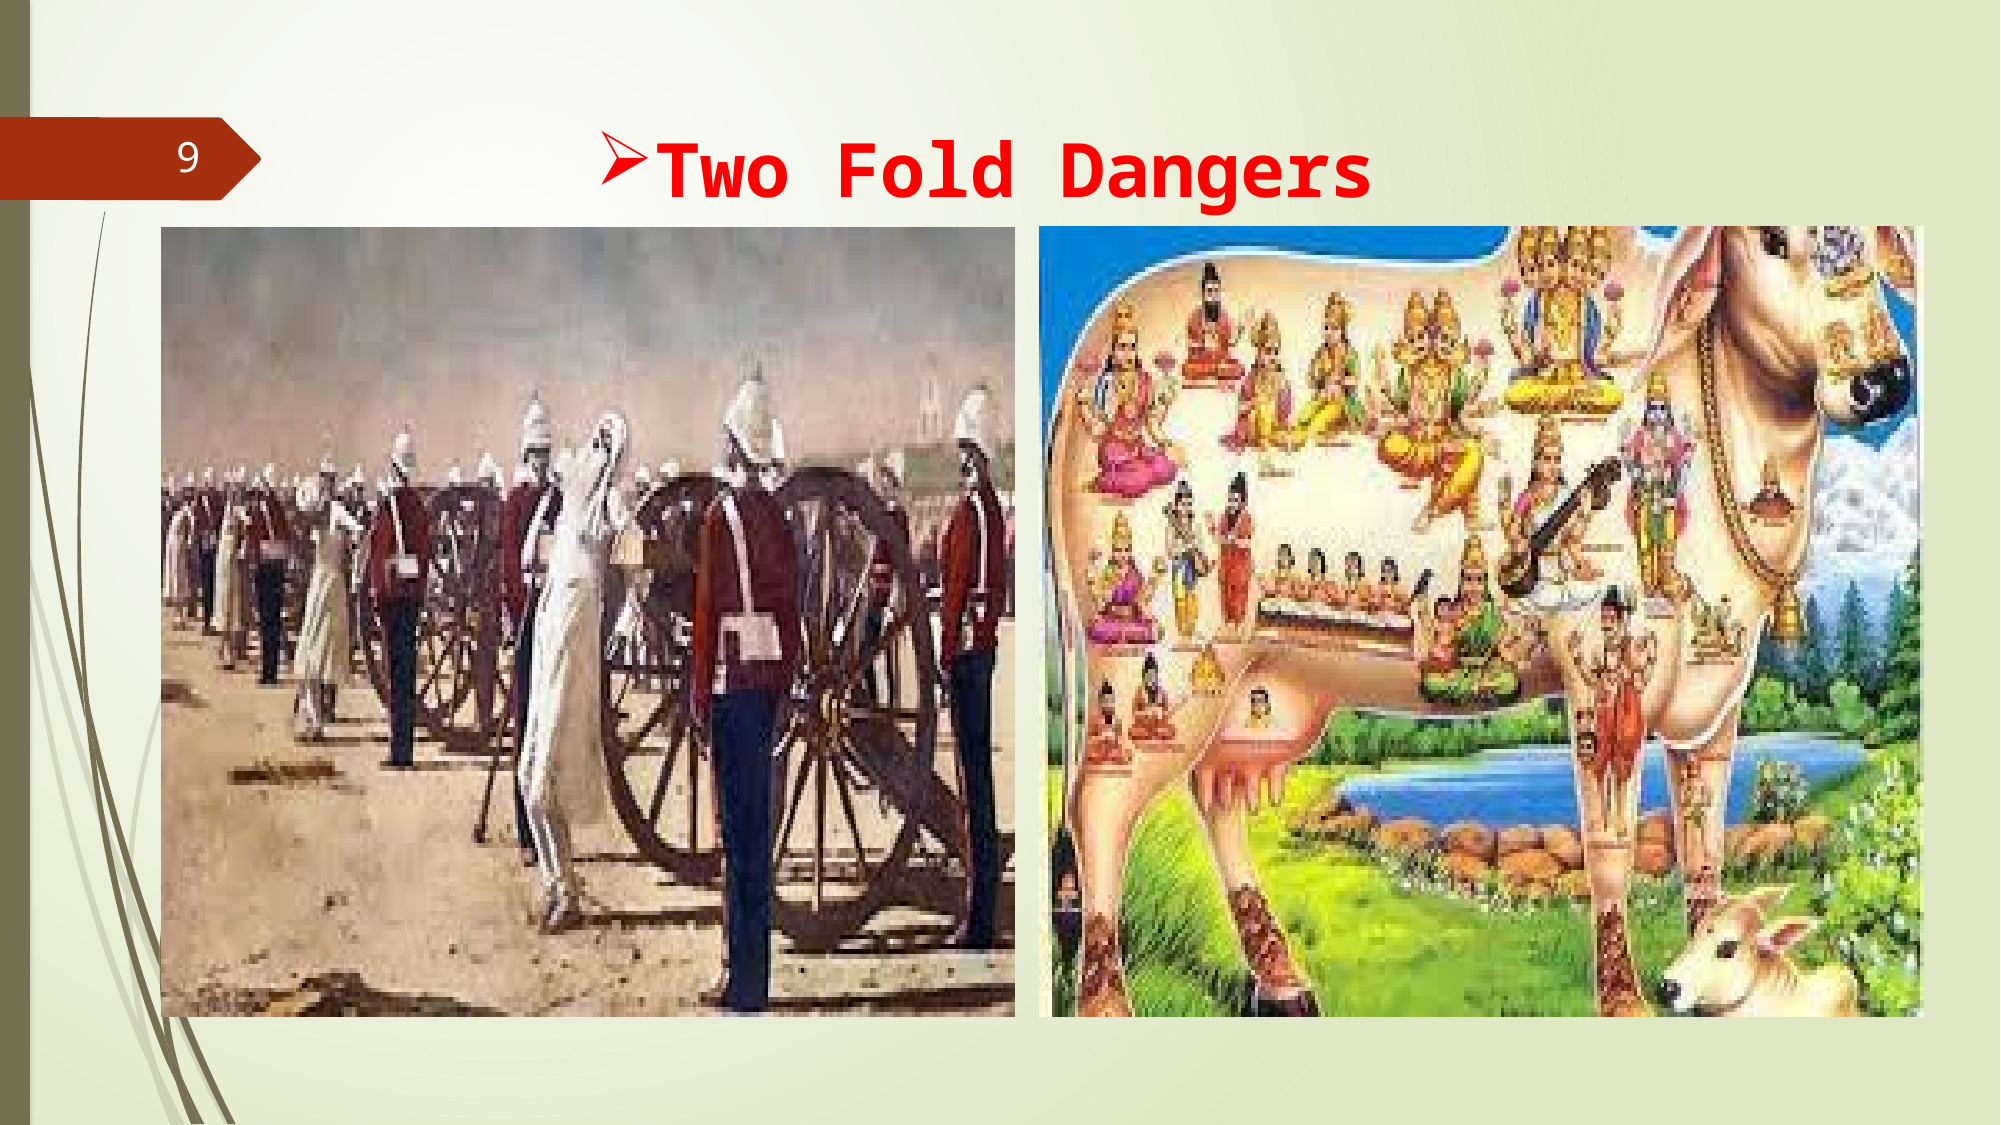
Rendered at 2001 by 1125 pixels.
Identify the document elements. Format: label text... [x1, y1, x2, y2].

picture [1039, 226, 1924, 1017]
text_box Two Fold Dangers [556, 115, 1415, 221]
slide_number 9 [87, 129, 216, 190]
picture [161, 226, 1015, 1017]
